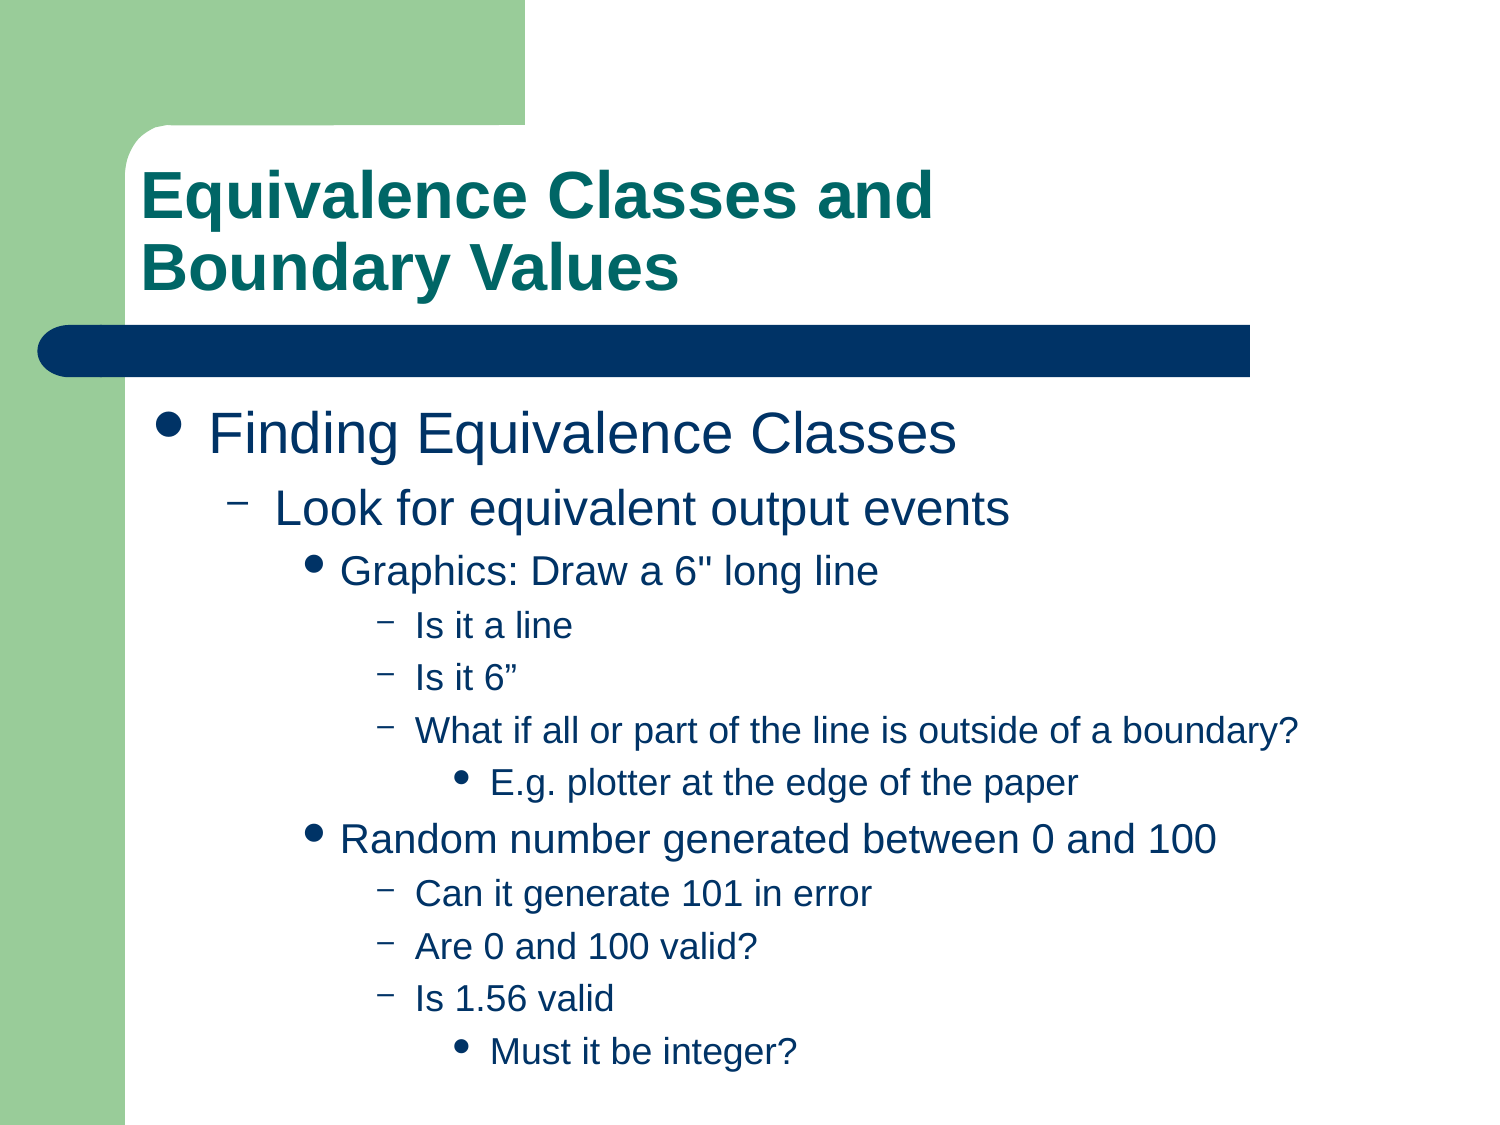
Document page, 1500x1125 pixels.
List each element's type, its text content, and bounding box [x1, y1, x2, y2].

list Finding Equivalence Classes Look for equivalent output events Graphics: Draw a 6" long line Is it a line Is it 6” What if all or part of the line is outside of a boundary? E.g. plotter at the edge of the paper Random number generated between 0 and 100 Can it generate 101 in error Are 0 and 100 valid? Is 1.56 valid Must it be integer? [137, 387, 1400, 1088]
title Equivalence Classes and Boundary Values [124, 124, 1426, 313]
